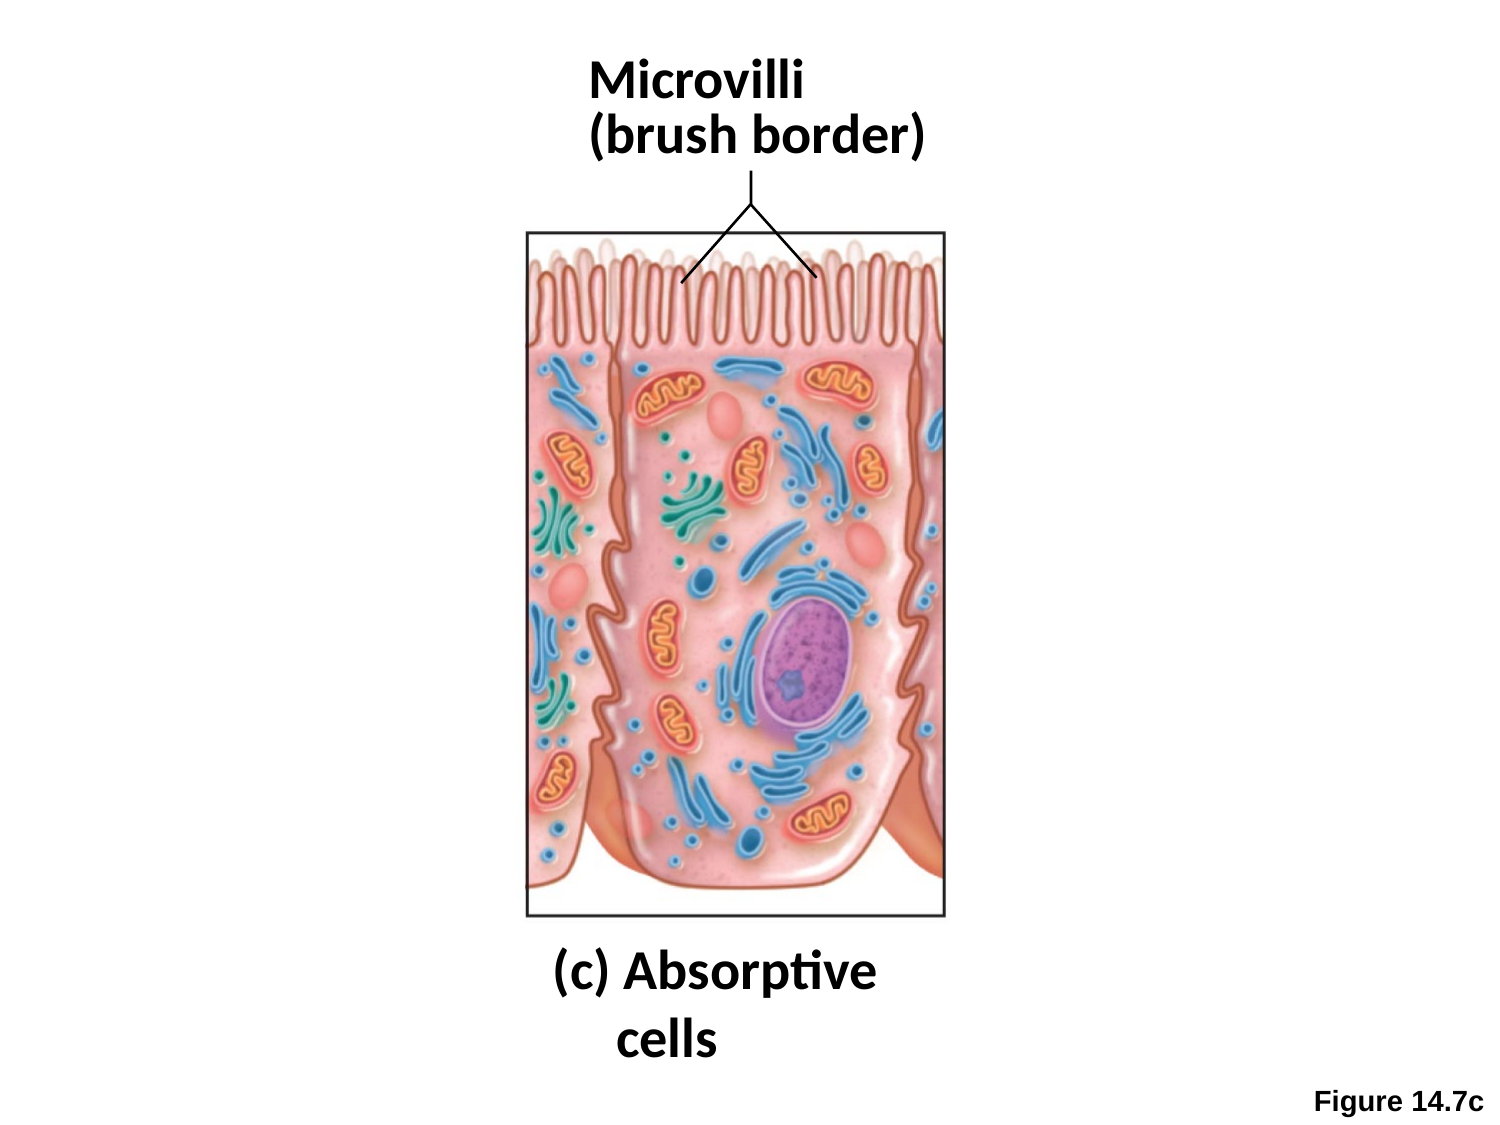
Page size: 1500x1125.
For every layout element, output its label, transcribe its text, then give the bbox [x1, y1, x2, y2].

picture [515, 35, 985, 1076]
text_box Figure 14.7c [1299, 1074, 1500, 1125]
